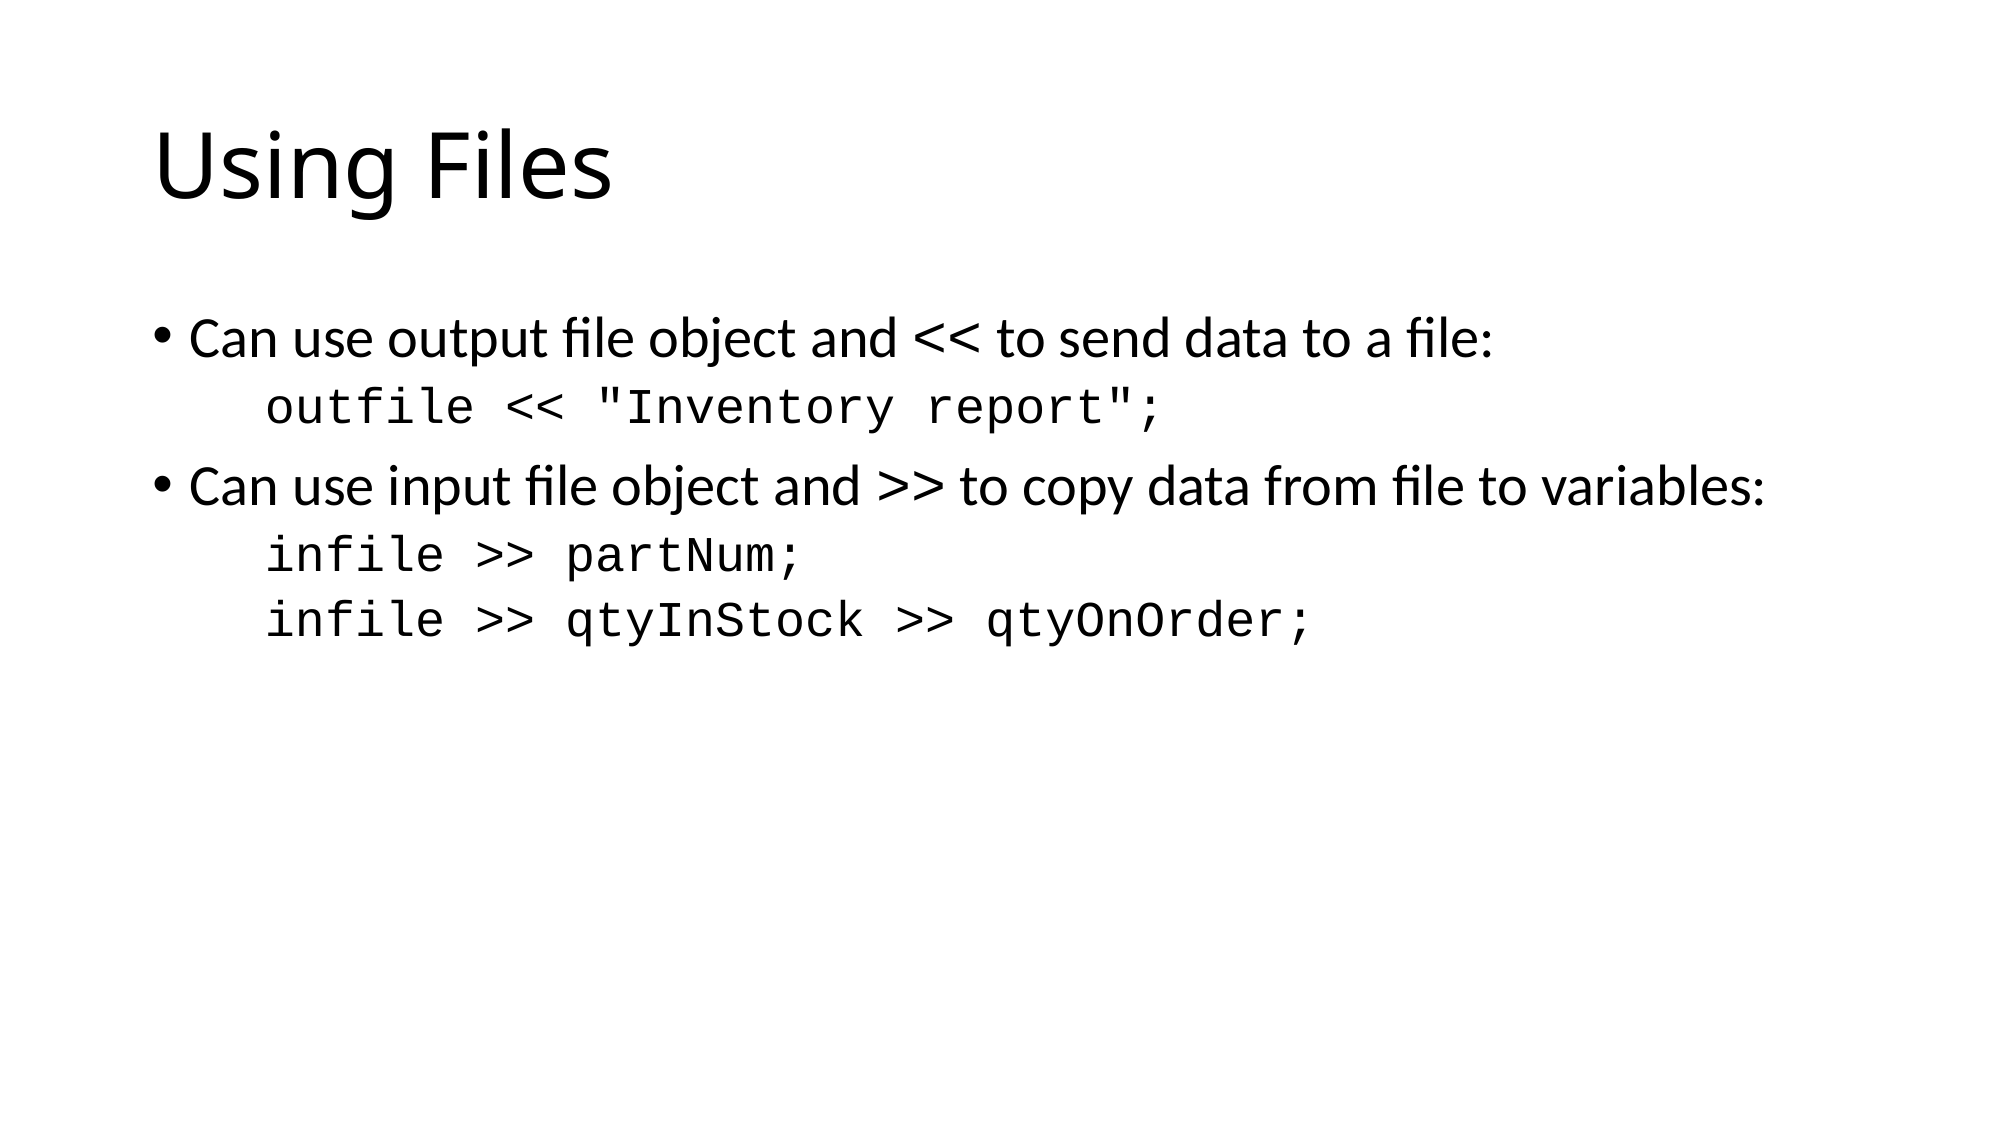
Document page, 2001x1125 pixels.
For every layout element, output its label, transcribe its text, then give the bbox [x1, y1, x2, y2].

list Can use output file object and << to send data to a file: outfile << "Inventory report"; Can use input file object and >> to copy data from file to variables: infile >> partNum; infile >> qtyInStock >> qtyOnOrder; [137, 299, 1863, 1014]
title Using Files [137, 59, 1863, 278]
